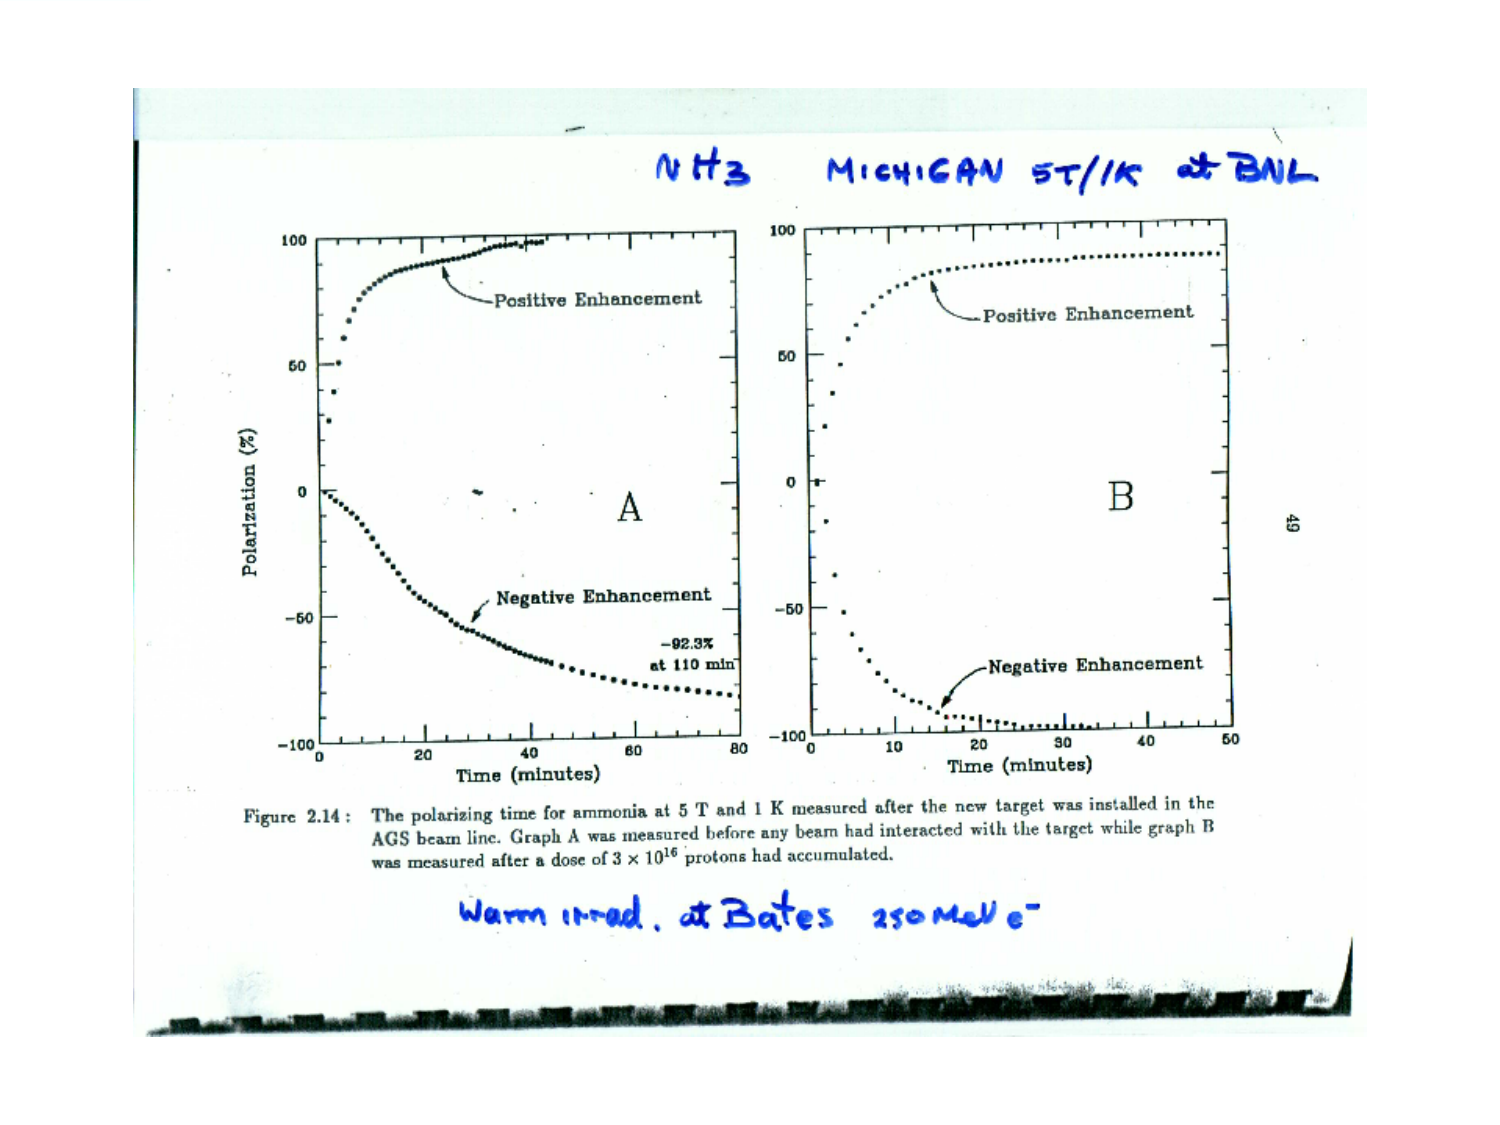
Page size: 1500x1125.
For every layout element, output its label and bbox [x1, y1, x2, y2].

text_box [133, 87, 1367, 1037]
